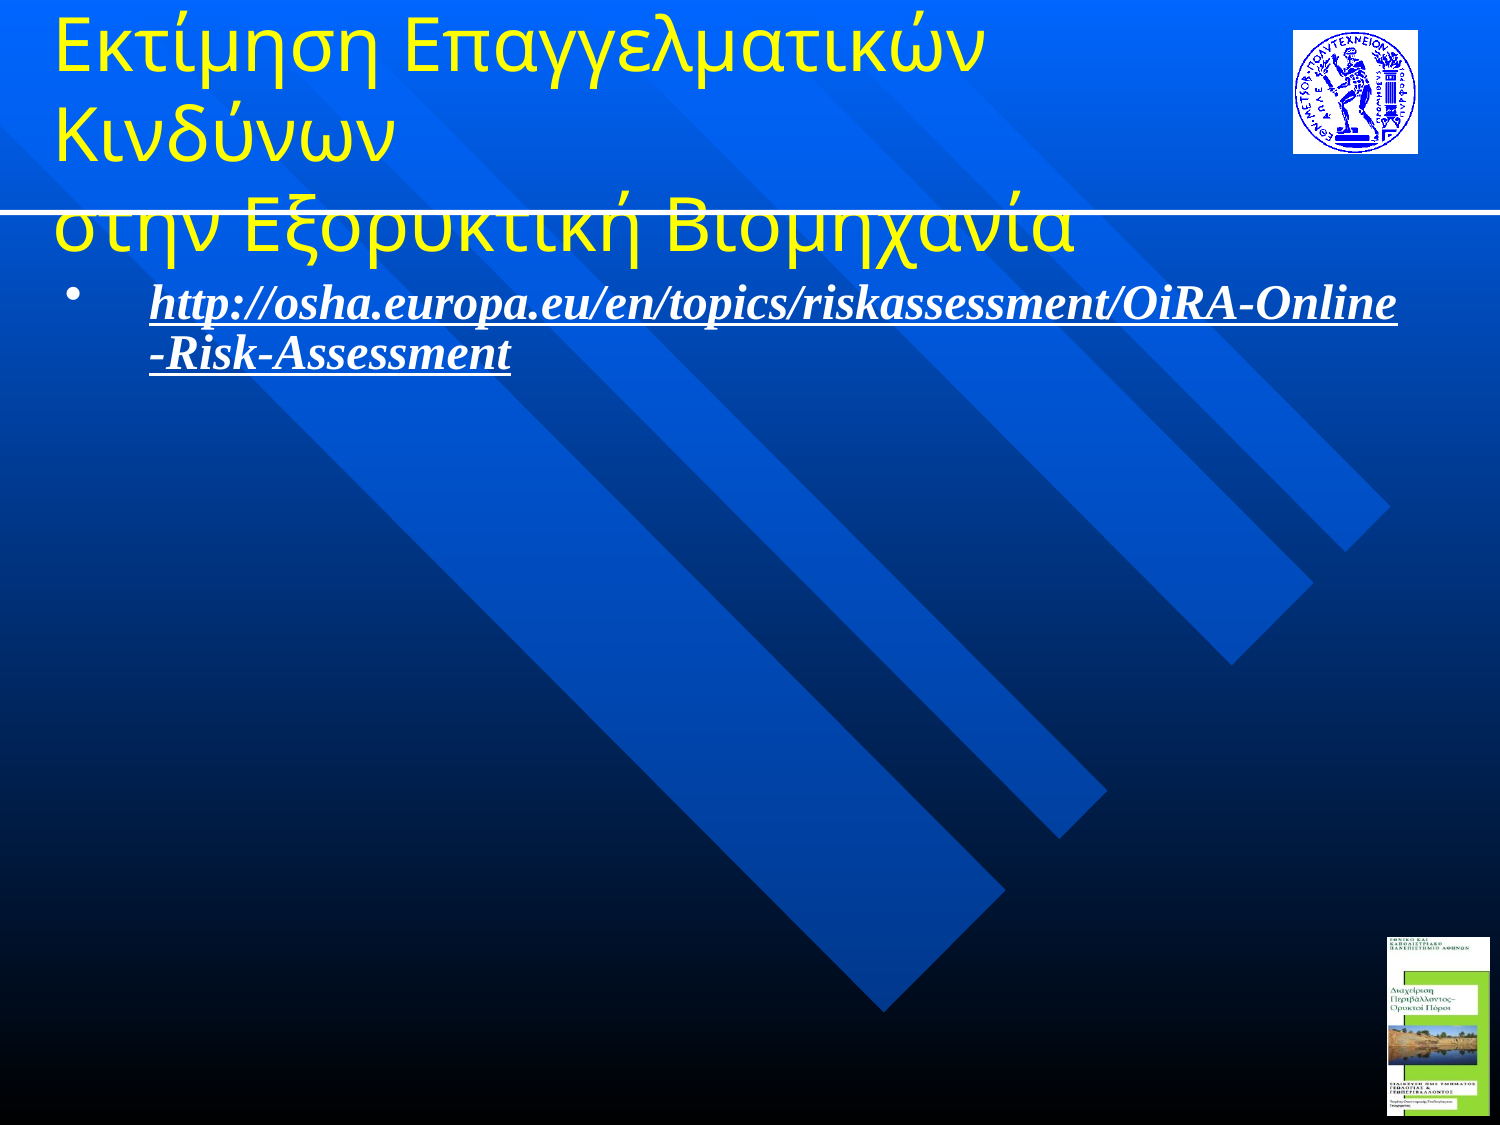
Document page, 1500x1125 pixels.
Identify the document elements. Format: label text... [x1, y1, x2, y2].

picture [1293, 30, 1418, 154]
text_box http://osha.europa.eu/en/topics/riskassessment/OiRA-Online-Risk-Assessment [50, 262, 1425, 498]
title Εκτίμηση Επαγγελματικών Κινδύνων στην Εξορυκτική Βιομηχανία [37, 213, 1313, 226]
title Εκτίμηση Επαγγελματικών Κινδύνων στην Εξορυκτική Βιομηχανία [37, 37, 1313, 212]
picture [1387, 937, 1490, 1116]
